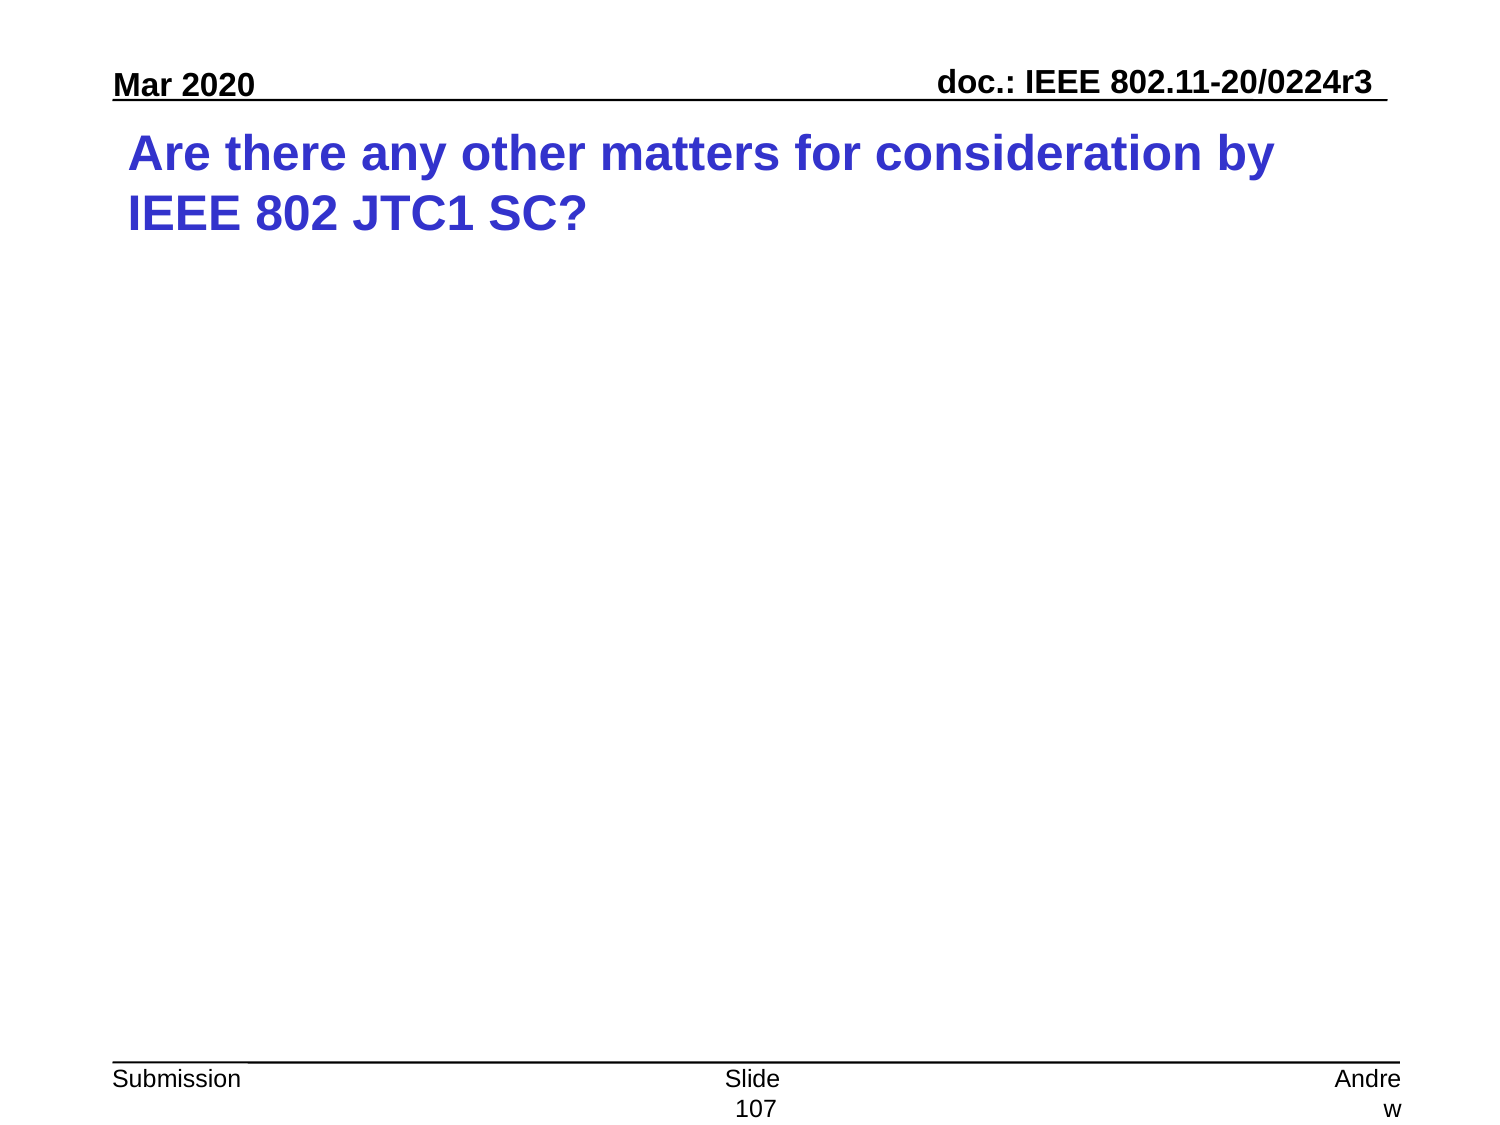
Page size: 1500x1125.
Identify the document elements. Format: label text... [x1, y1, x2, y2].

title Are there any other matters for consideration by IEEE 802 JTC1 SC? [112, 112, 1388, 288]
footer Andrew Myles, Cisco [1320, 1061, 1402, 1093]
slide_number Slide 107 [709, 1061, 803, 1093]
